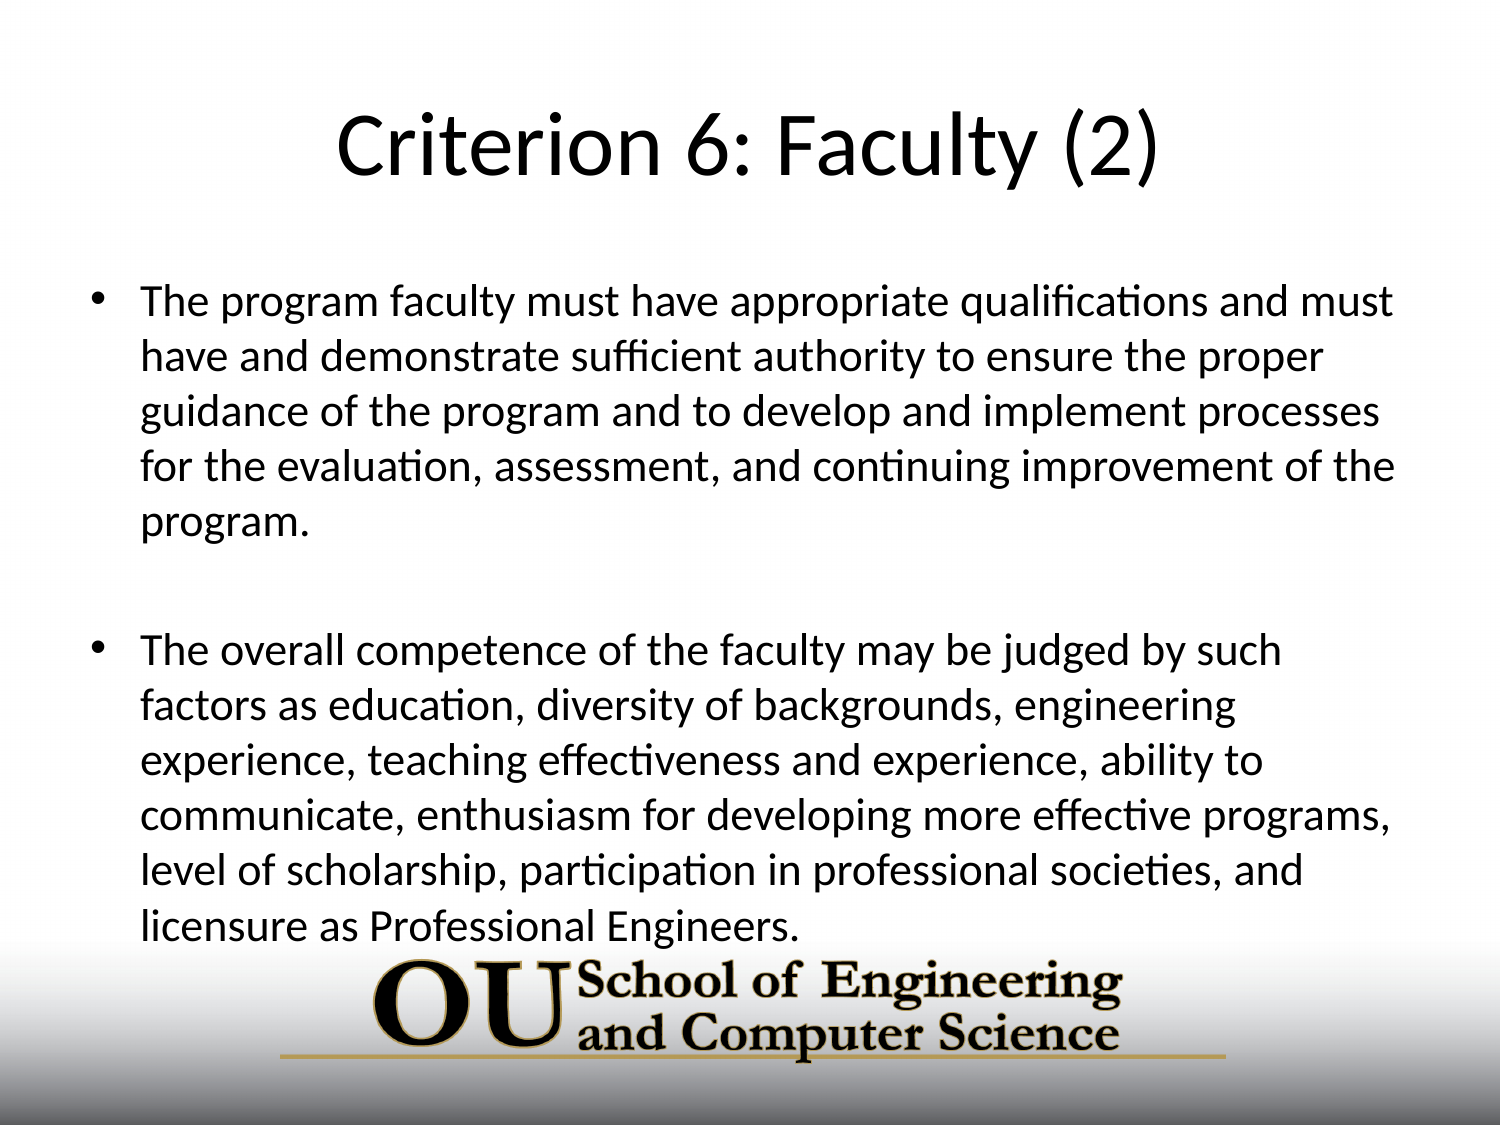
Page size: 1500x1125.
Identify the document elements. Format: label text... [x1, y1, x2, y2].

picture [0, 0, 1500, 1125]
list The program faculty must have appropriate qualifications and must have and demonstrate sufficient authority to ensure the proper guidance of the program and to develop and implement processes for the evaluation, assessment, and continuing improvement of the program. The overall competence of the faculty may be judged by such factors as education, diversity of backgrounds, engineering experience, teaching effectiveness and experience, ability to communicate, enthusiasm for developing more effective programs, level of scholarship, participation in professional societies, and licensure as Professional Engineers. [75, 262, 1425, 963]
title Criterion 6: Faculty (2) [75, 45, 1425, 233]
